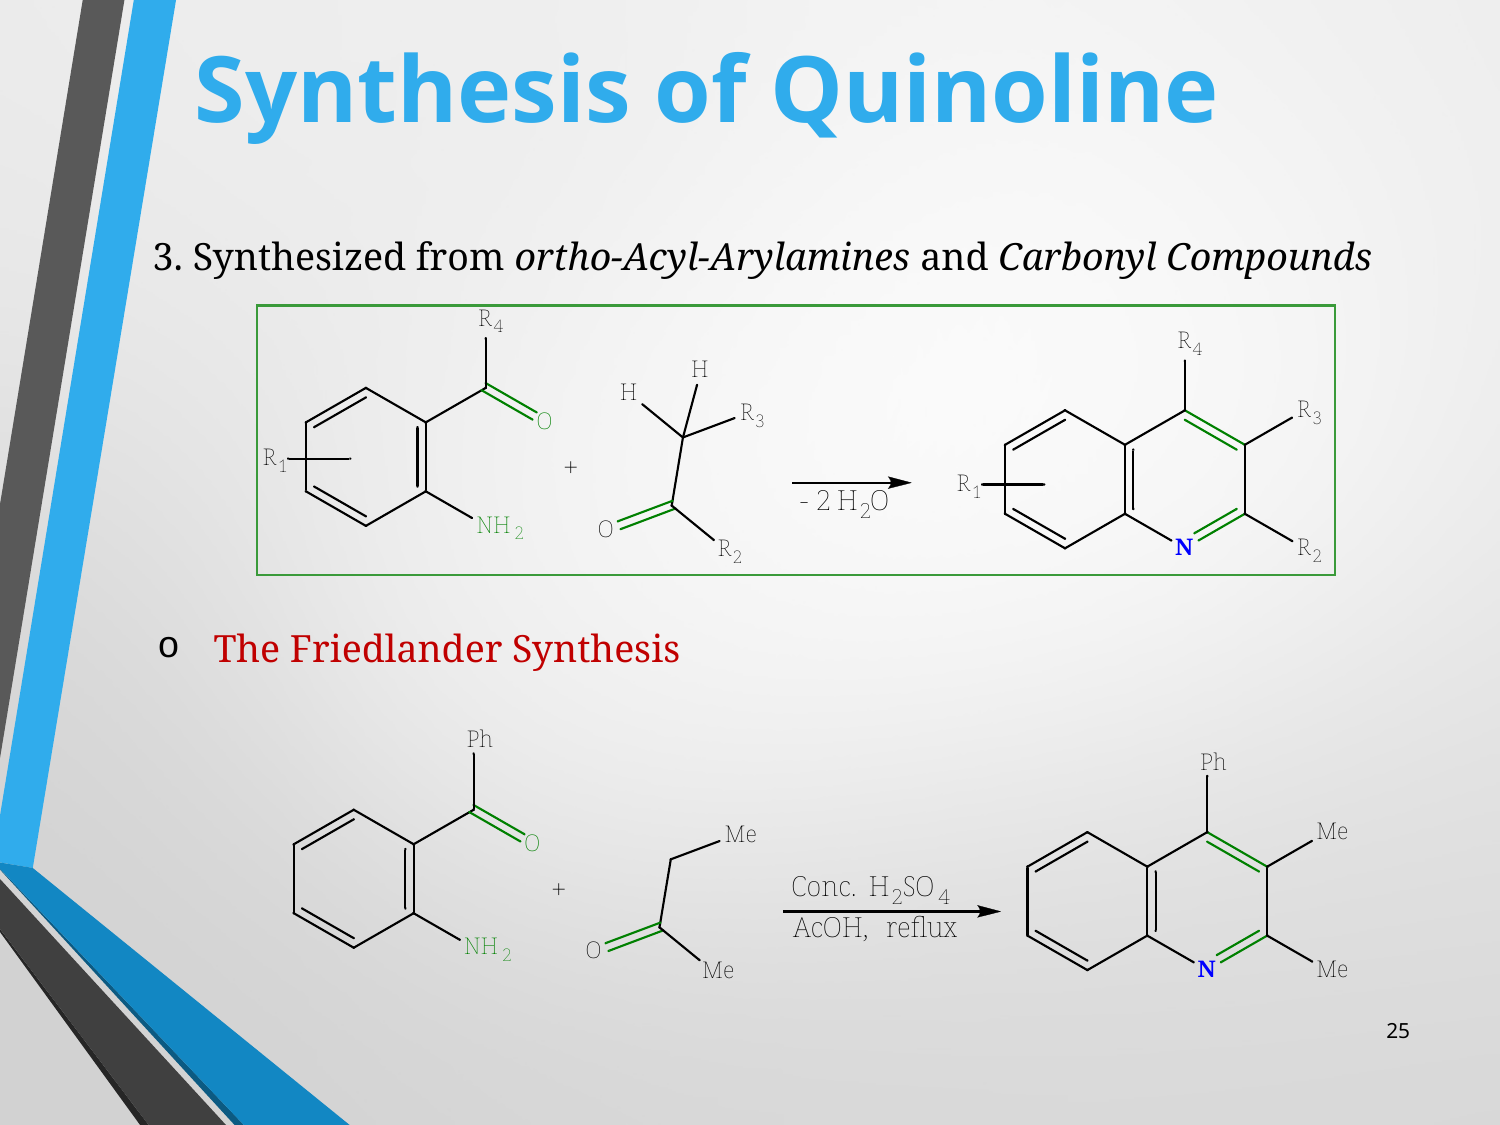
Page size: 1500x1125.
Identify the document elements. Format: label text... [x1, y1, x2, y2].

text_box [257, 306, 1334, 575]
text_box 3. Synthesized from ortho-Acyl-Arylamines and Carbonyl Compounds [137, 203, 1476, 286]
slide_number 25 [1354, 1001, 1425, 1062]
title Synthesis of Quinoline [179, 28, 1444, 144]
text_box The Friedlander Synthesis [142, 595, 1450, 678]
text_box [288, 727, 1362, 990]
